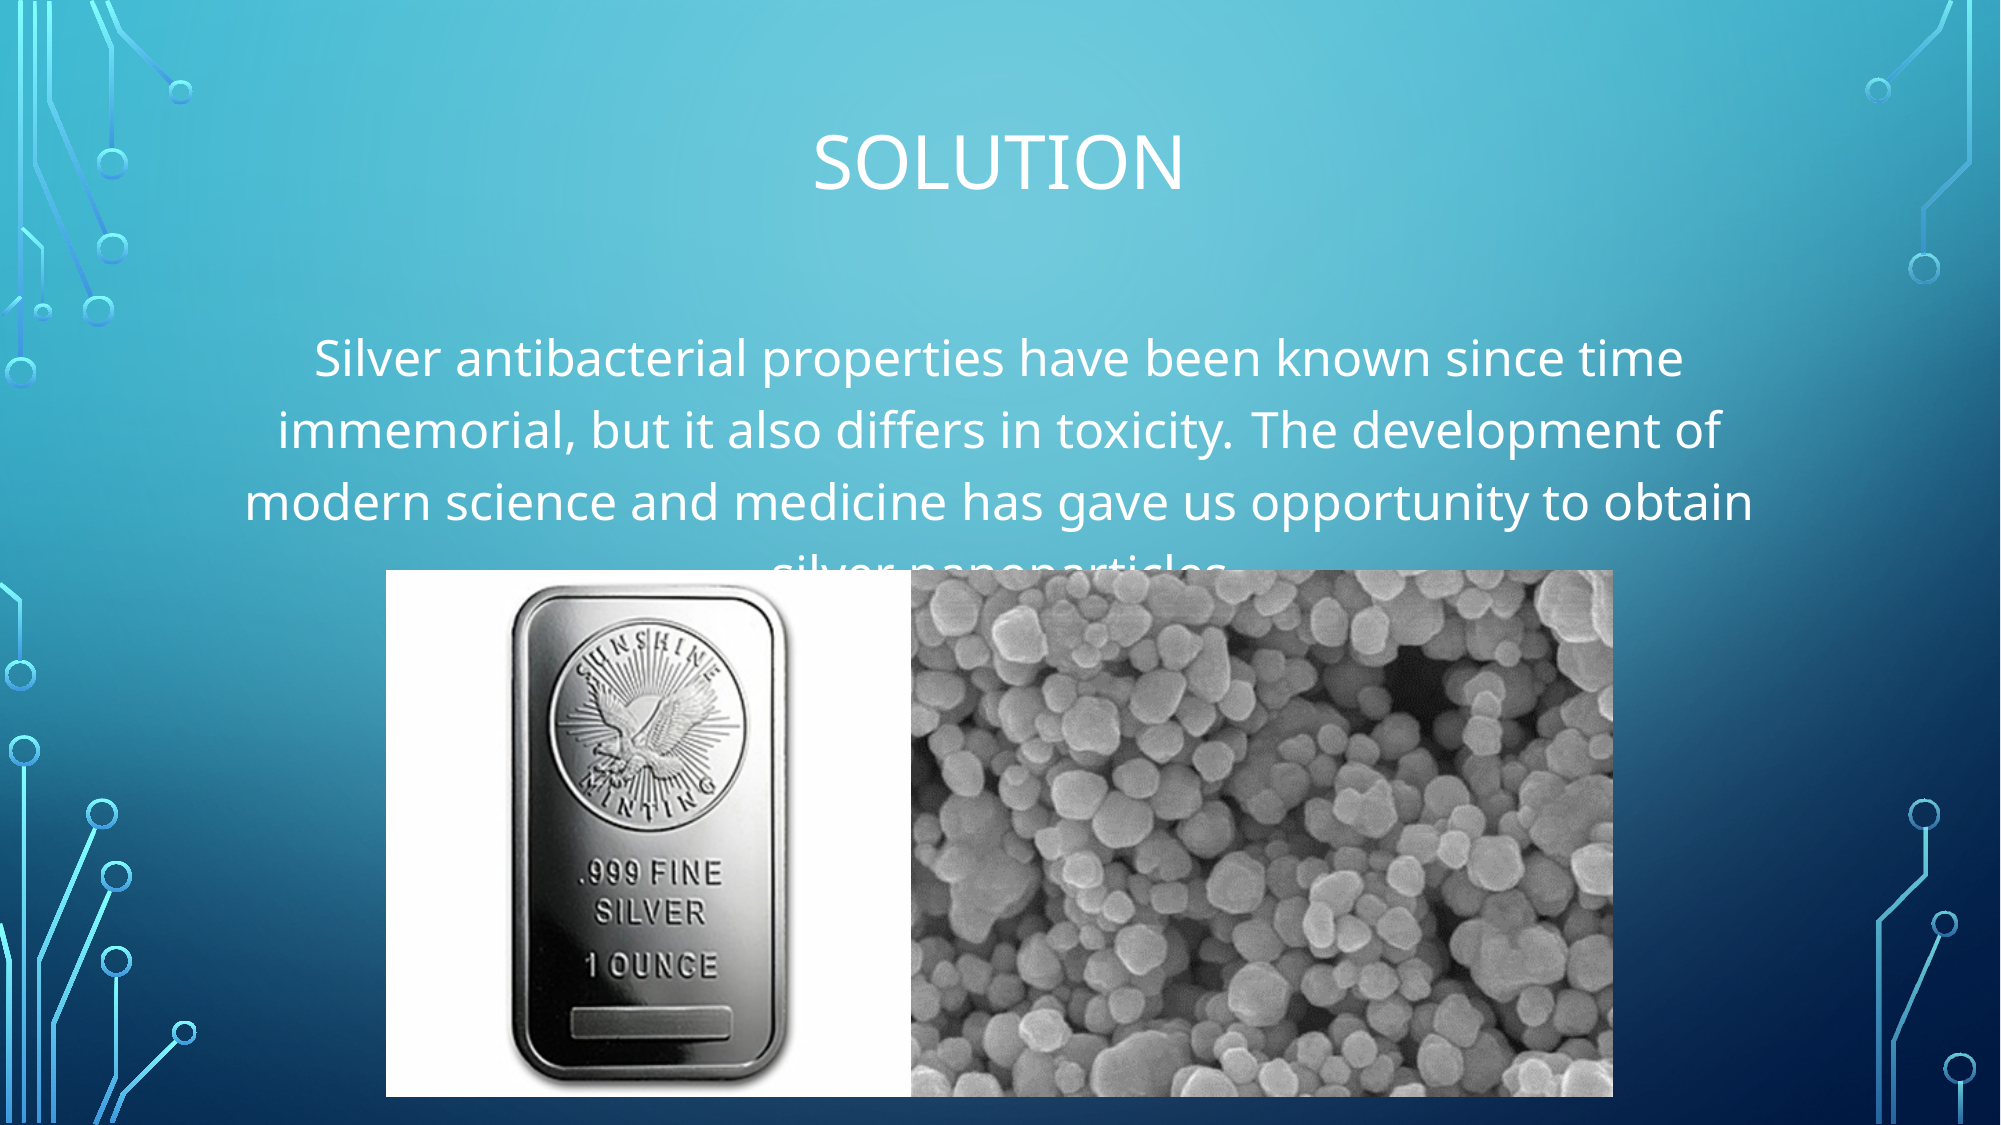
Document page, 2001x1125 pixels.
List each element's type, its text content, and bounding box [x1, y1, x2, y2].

title solution [187, 71, 1813, 260]
list Silver antibacterial properties have been known since time immemorial, but it also differs in toxicity. The development of modern science and medicine has gave us opportunity to obtain silver nanoparticles [187, 307, 1813, 667]
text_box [386, 570, 1614, 1097]
